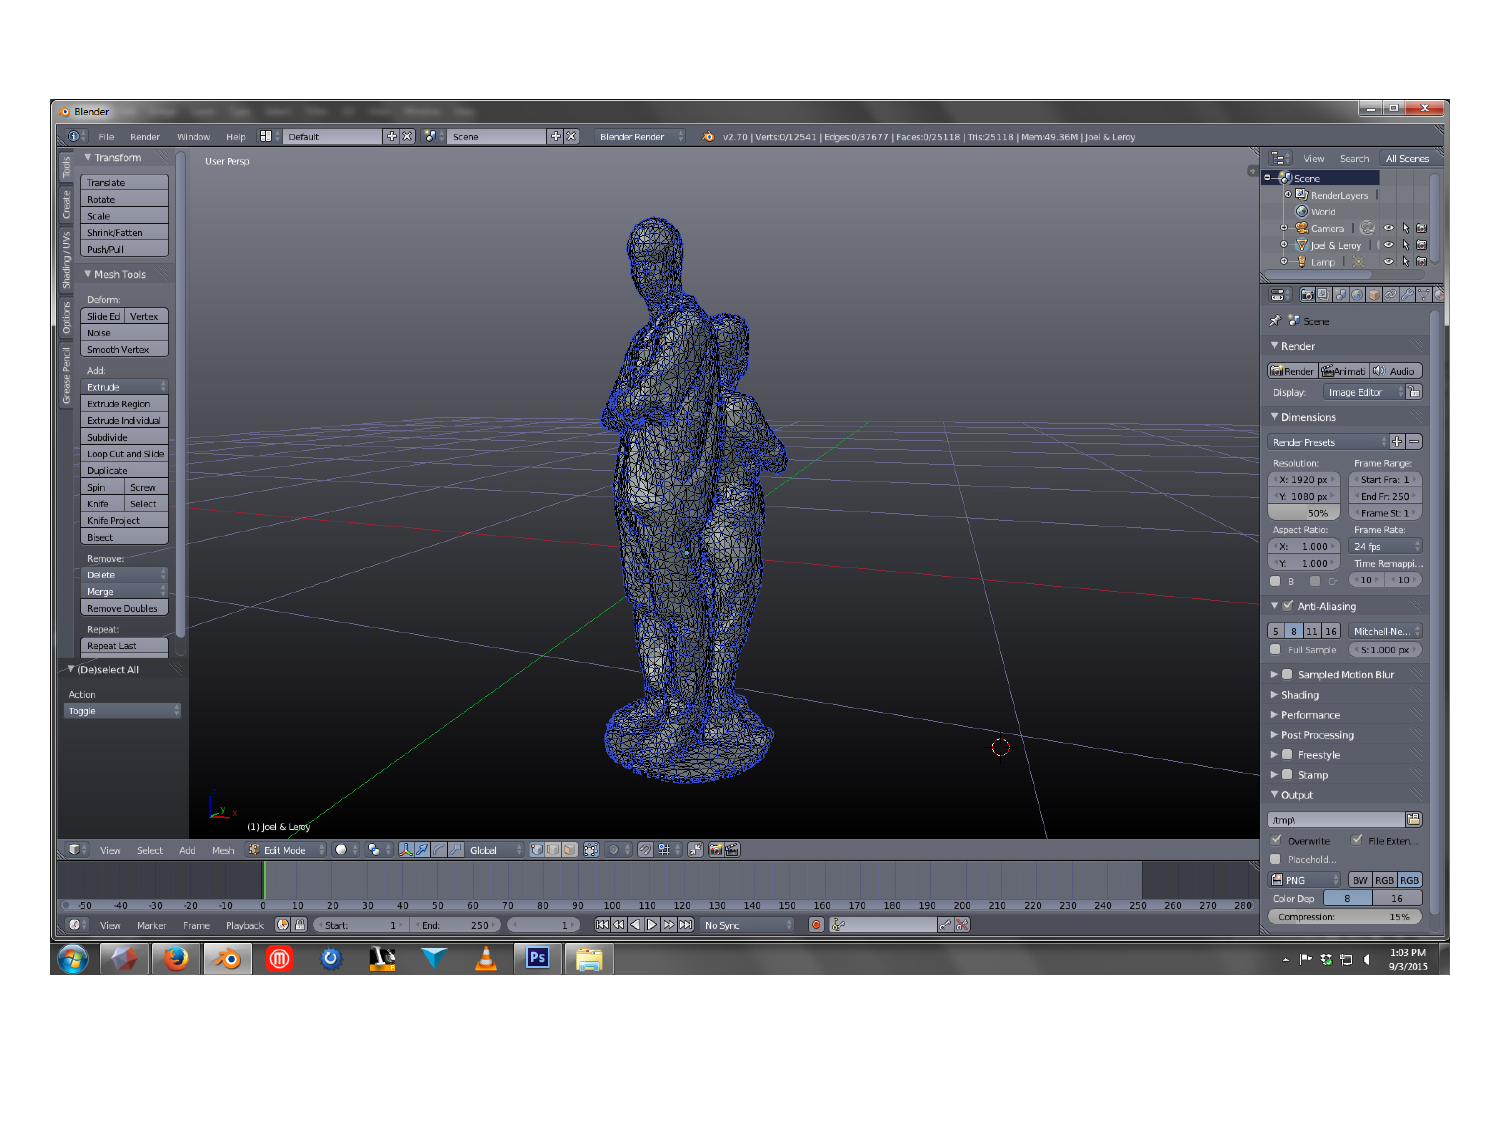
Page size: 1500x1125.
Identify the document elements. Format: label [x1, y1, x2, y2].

picture [49, 99, 1451, 976]
